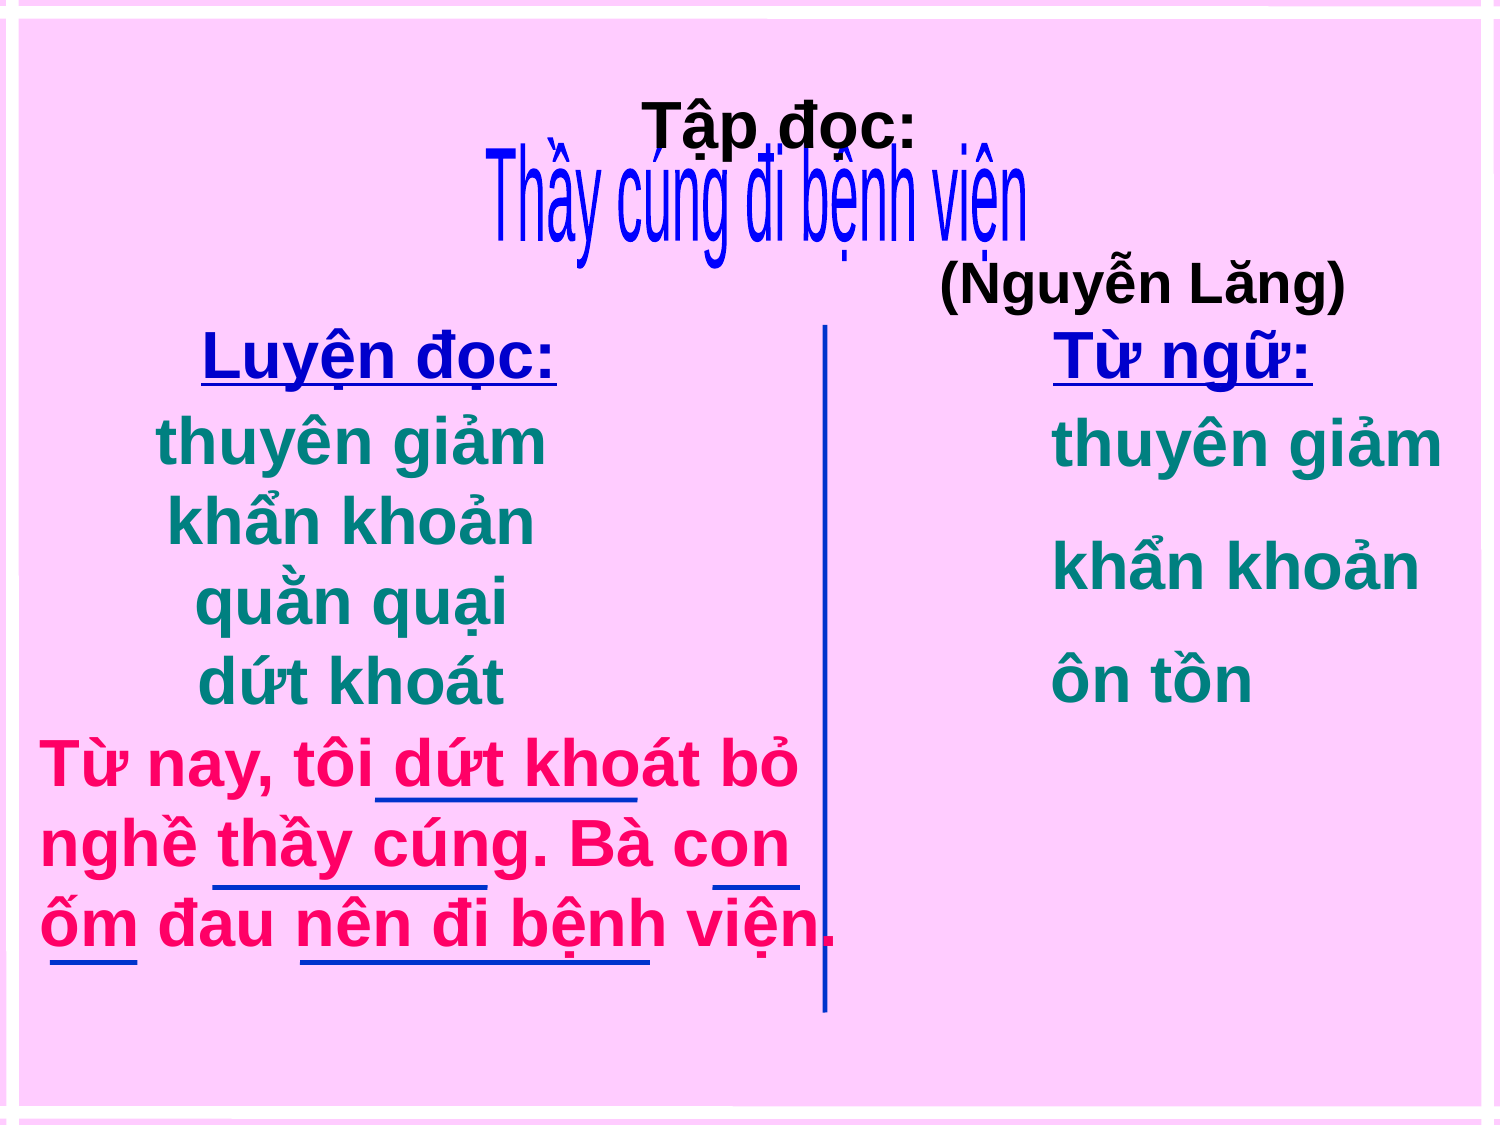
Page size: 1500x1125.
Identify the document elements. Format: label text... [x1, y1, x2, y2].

text_box thuyên giảm [1036, 392, 1459, 488]
text_box (Nguyễn Lăng) [925, 237, 1379, 323]
text_box Luyện đọc: [186, 304, 572, 400]
text_box khẩn khoản [1036, 515, 1437, 611]
text_box thuyên giảm khẩn khoản quằn quại dứt khoát [140, 390, 563, 712]
text_box ôn tồn [1035, 628, 1270, 723]
text_box Từ ngữ: [1038, 323, 1328, 392]
text_box Từ nay, tôi dứt khoát bỏ nghề thầy cúng. Bà con ốm đau nên đi bệnh viện. [24, 712, 865, 968]
text_box Tập đọc: [626, 74, 934, 170]
